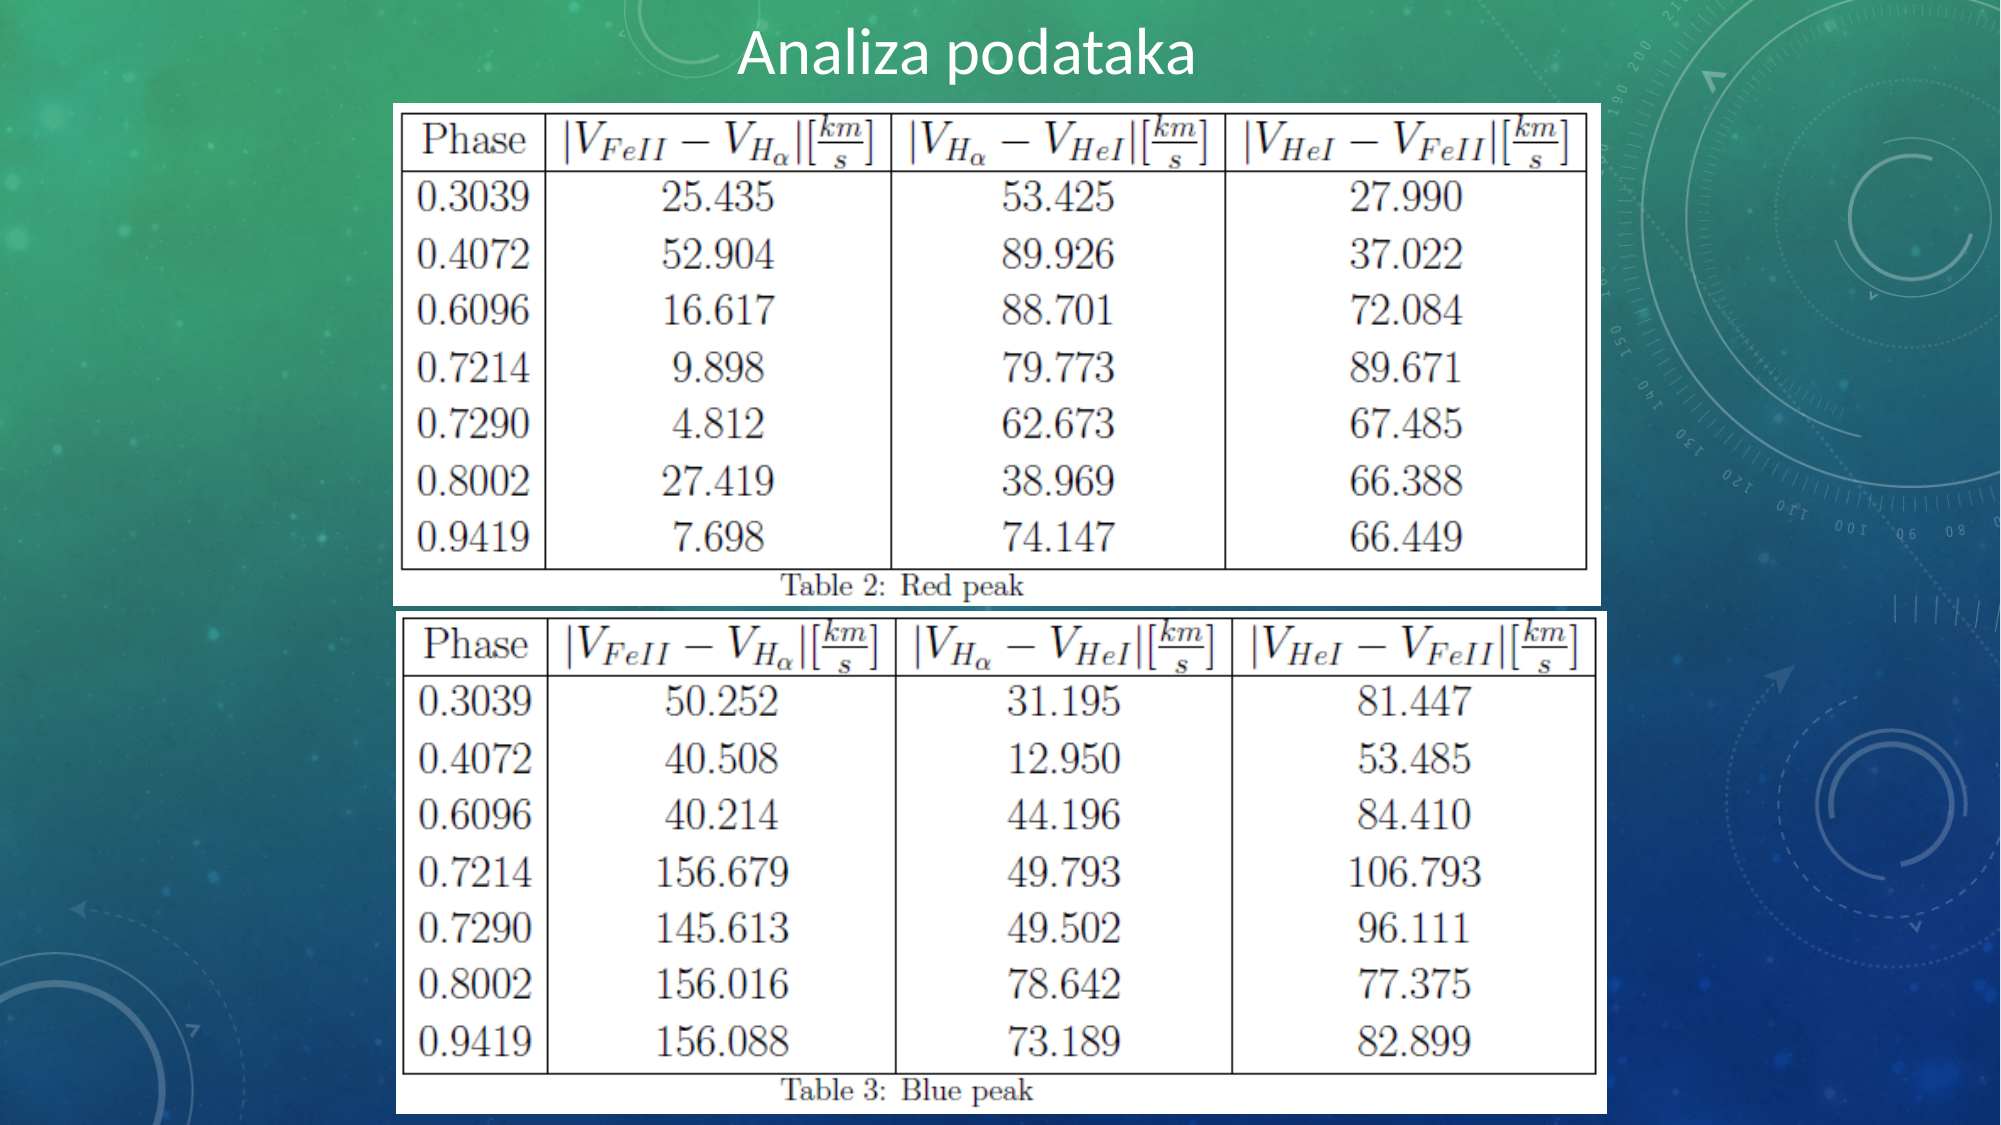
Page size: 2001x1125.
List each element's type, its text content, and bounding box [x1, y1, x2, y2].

text_box Analiza podataka [651, 0, 1284, 95]
picture [0, 0, 2001, 1125]
